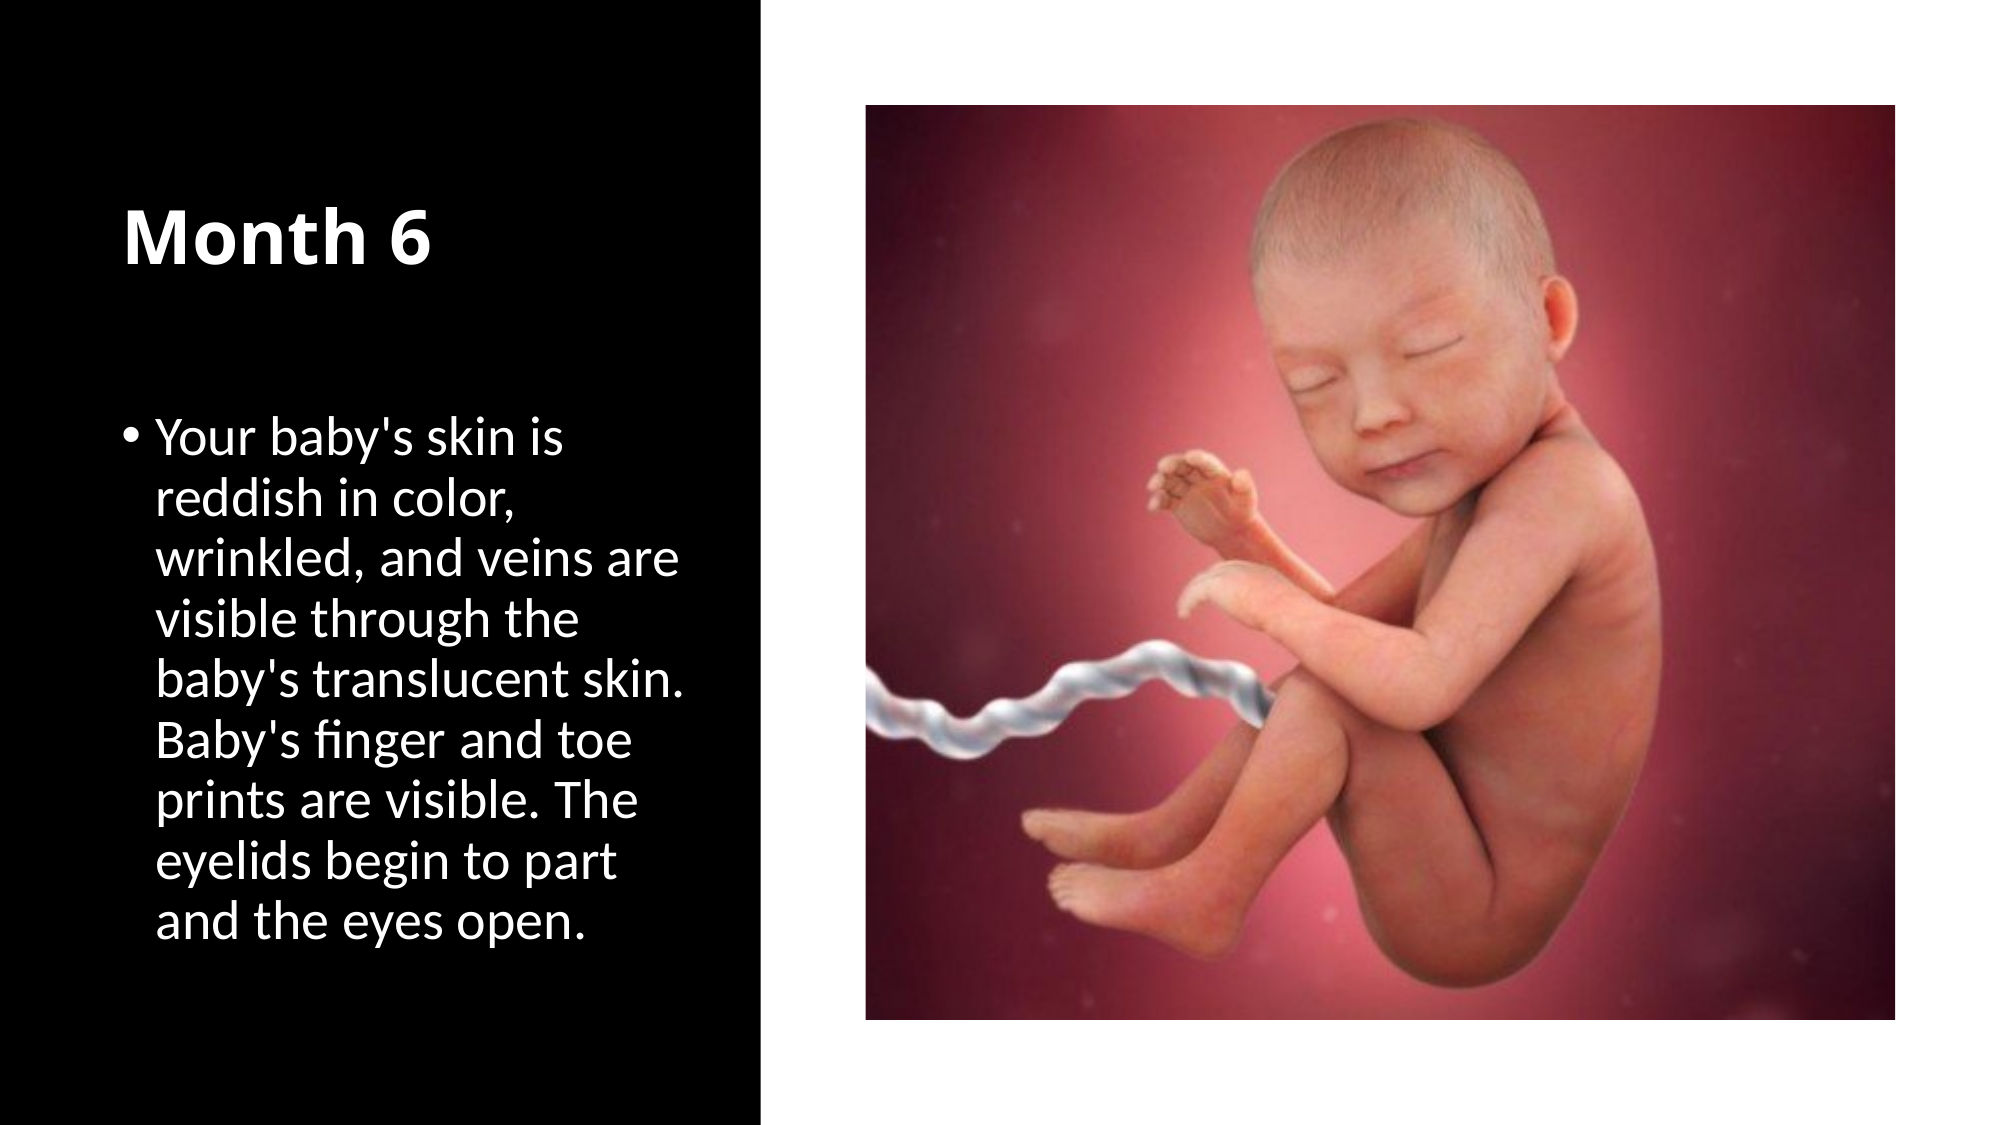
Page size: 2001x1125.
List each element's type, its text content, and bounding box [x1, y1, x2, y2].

text_box [759, 0, 2000, 1125]
title Month 6 [106, 103, 708, 379]
list Your baby's skin is reddish in color, wrinkled, and veins are visible through the baby's translucent skin. Baby's finger and toe prints are visible. The eyelids begin to part and the eyes open. [106, 399, 708, 1020]
picture [865, 104, 1896, 1020]
